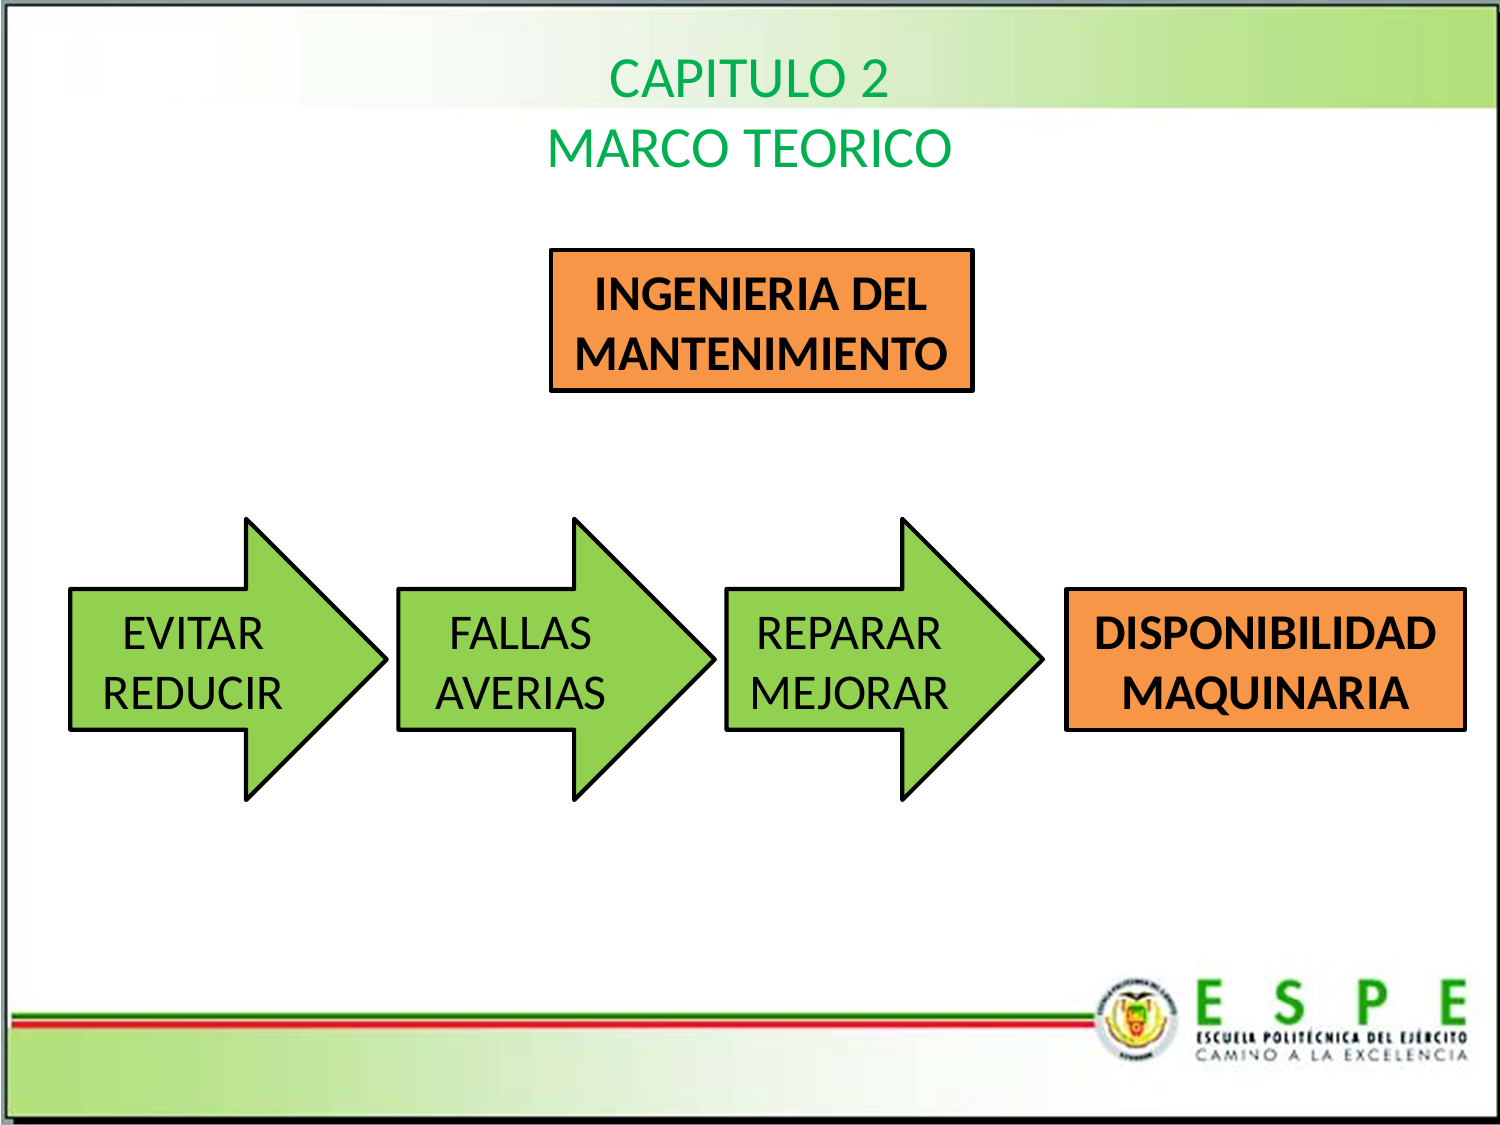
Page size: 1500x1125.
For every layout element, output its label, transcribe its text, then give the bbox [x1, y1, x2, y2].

picture [0, 0, 1500, 1125]
text_box INGENIERIA DEL MANTENIMIENTO [549, 248, 975, 393]
text_box CAPITULO 2 MARCO TEORICO [112, 6, 1388, 213]
text_box REPARAR MEJORAR [724, 516, 1046, 802]
text_box FALLAS AVERIAS [396, 516, 717, 802]
text_box DISPONIBILIDAD MAQUINARIA [1064, 587, 1467, 732]
text_box EVITAR REDUCIR [68, 516, 389, 802]
